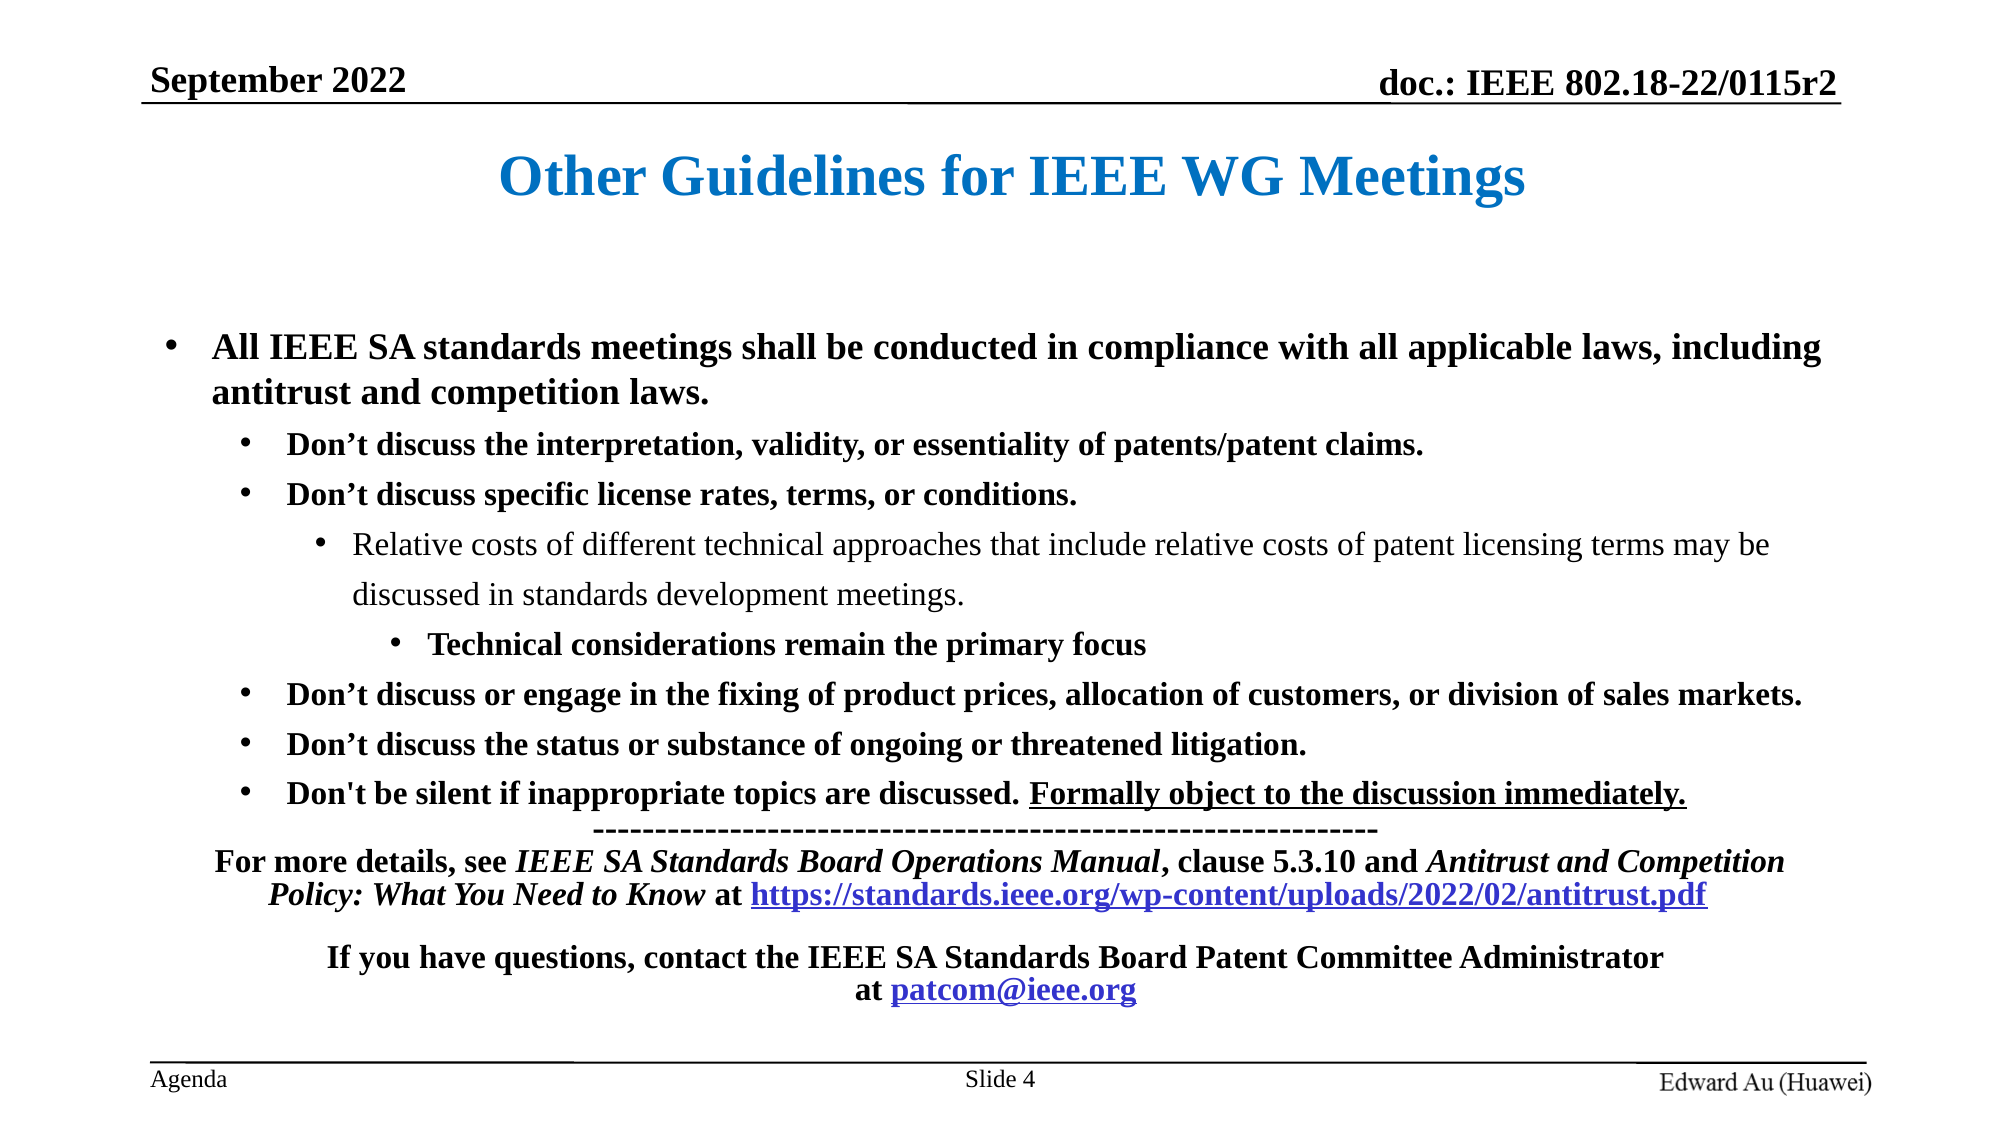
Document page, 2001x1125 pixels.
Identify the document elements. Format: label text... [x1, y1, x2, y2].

text_box All IEEE SA standards meetings shall be conducted in compliance with all applicable laws, including antitrust and competition laws. Don’t discuss the interpretation, validity, or essentiality of patents/patent claims. Don’t discuss specific license rates, terms, or conditions. Relative costs of different technical approaches that include relative costs of patent licensing terms may be discussed in standards development meetings. Technical considerations remain the primary focus Don’t discuss or engage in the fixing of product prices, allocation of customers, or division of sales markets. Don’t discuss the status or substance of ongoing or threatened litigation. Don't be silent if inappropriate topics are discussed. Formally object to the discussion immediately. --------------------------------------------------------------- For more details, see IEEE SA Standards Board Operations Manual, clause 5.3.10 and Antitrust and Competition Policy: What You Need to Know at https://standards.ieee.org/wp-content/uploads/2022/02/antitrust.pdf If you have questions, contact the IEEE SA Standards Board Patent Committee Administrator at patcom@ieee.org [149, 275, 1851, 1040]
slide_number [149, 54, 513, 101]
slide_number Slide 4 [925, 1061, 1076, 1123]
title Other Guidelines for IEEE WG Meetings [162, 99, 1864, 246]
picture [1174, 1058, 1887, 1113]
